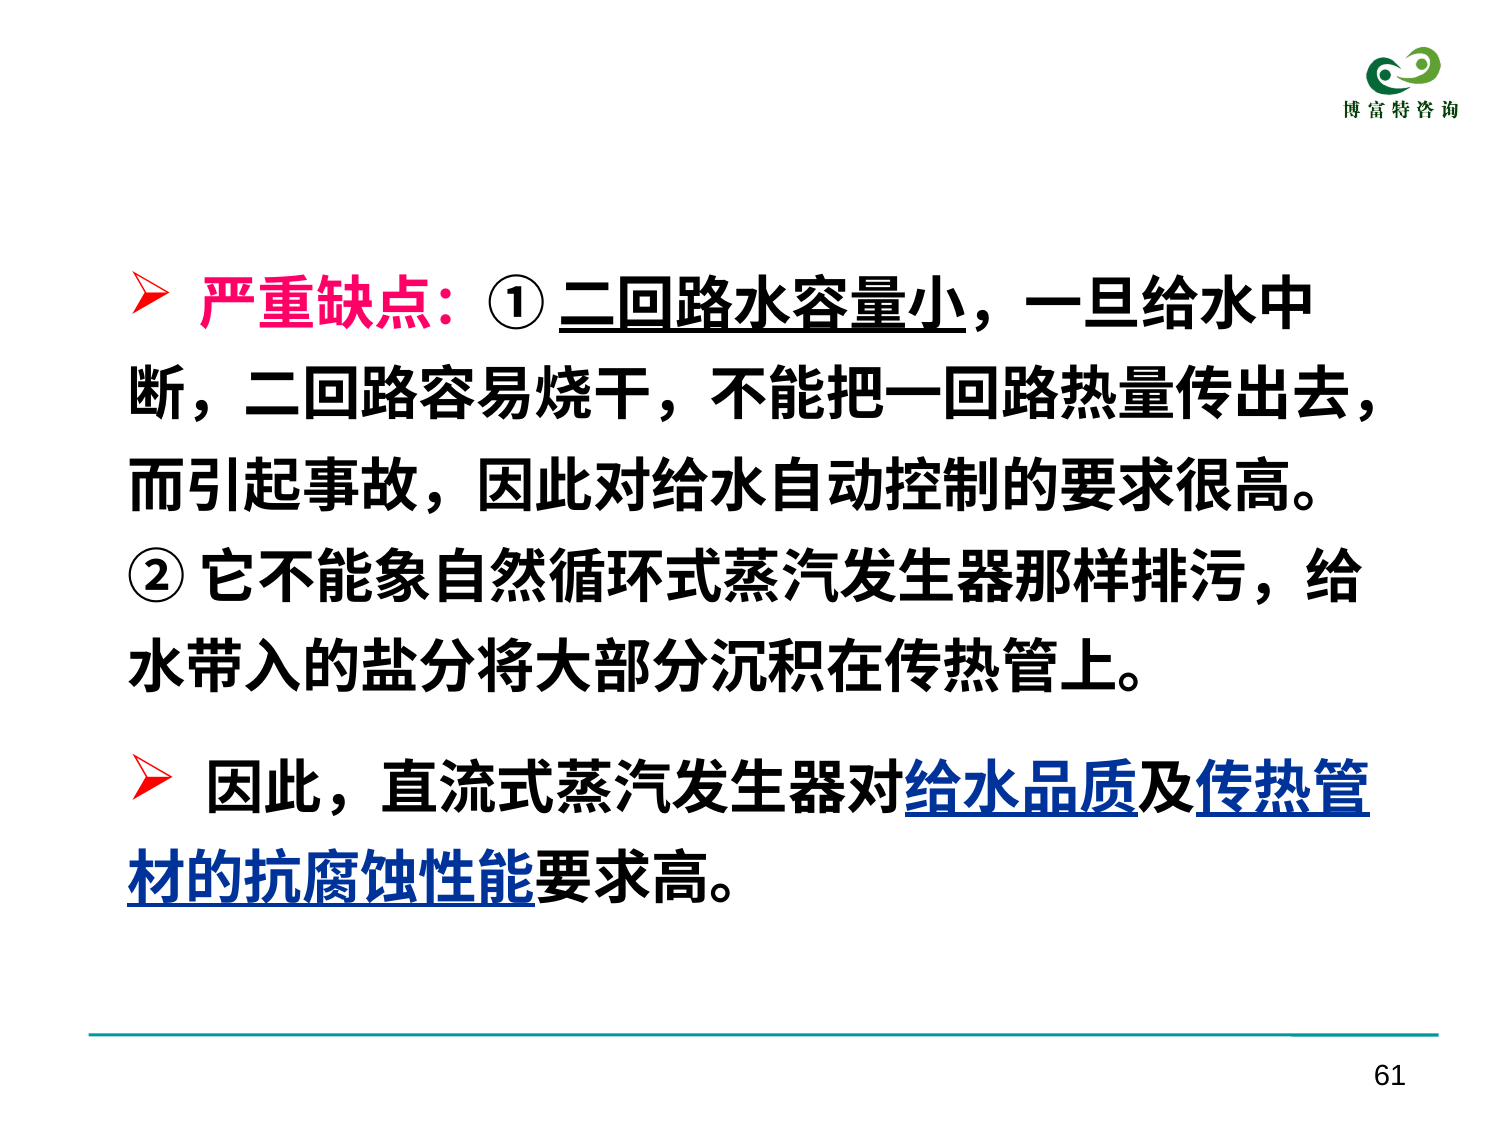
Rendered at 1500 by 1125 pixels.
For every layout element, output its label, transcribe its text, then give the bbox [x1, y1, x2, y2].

picture [1329, 46, 1477, 121]
text_box 严重缺点：① 二回路水容量小，一旦给水中断，二回路容易烧干，不能把一回路热量传出去，而引起事故，因此对给水自动控制的要求很高。 ② 它不能象自然循环式蒸汽发生器那样排污，给水带入的盐分将大部分沉积在传热管上。 因此，直流式蒸汽发生器对给水品质及传热管材的抗腐蚀性能要求高。 [112, 237, 1388, 918]
